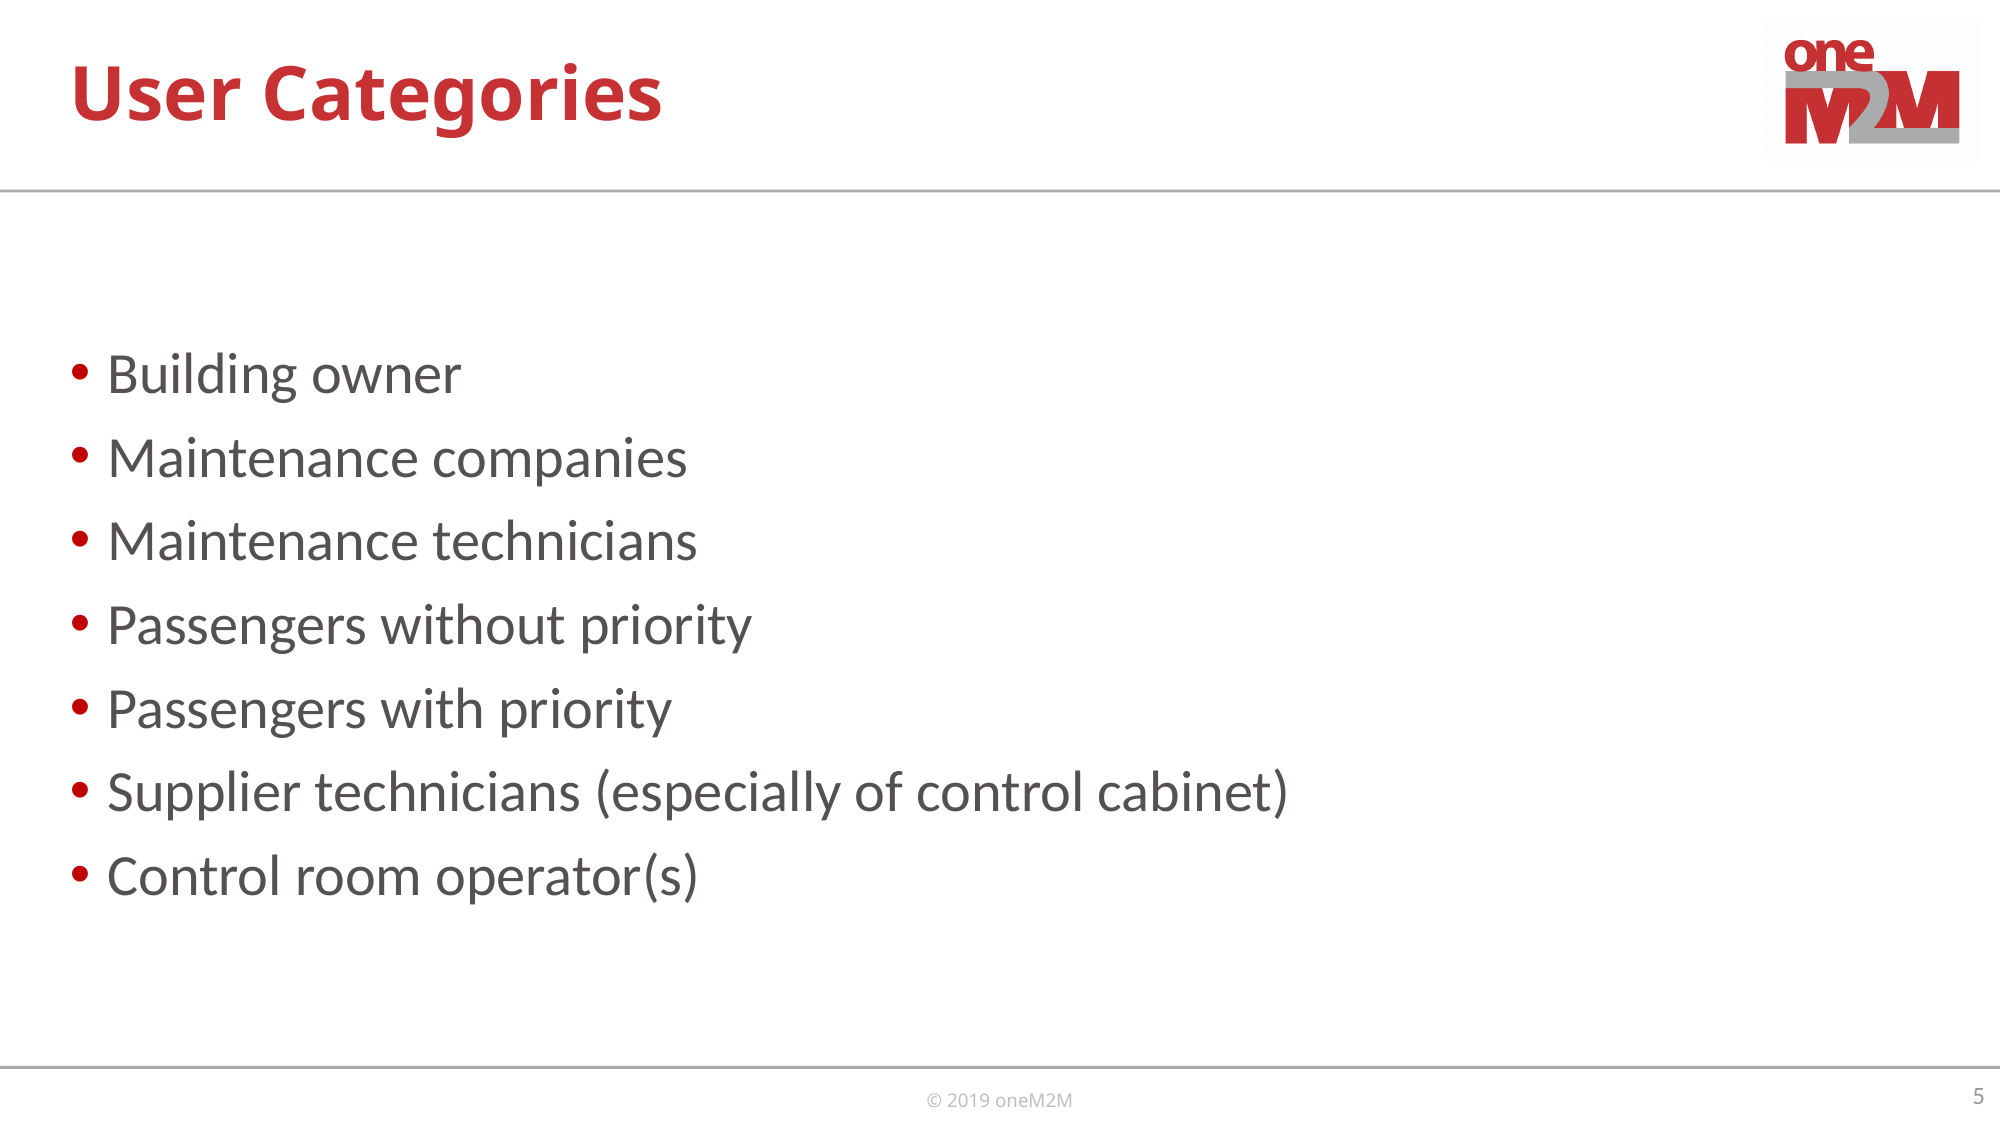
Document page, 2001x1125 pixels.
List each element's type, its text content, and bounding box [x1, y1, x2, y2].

picture [1763, 17, 1981, 166]
slide_number 5 [1918, 1065, 2000, 1125]
title User Categories [54, 0, 1343, 193]
list Building owner Maintenance companies Maintenance technicians Passengers without priority Passengers with priority Supplier technicians (especially of control cabinet) Control room operator(s) [54, 245, 1780, 959]
